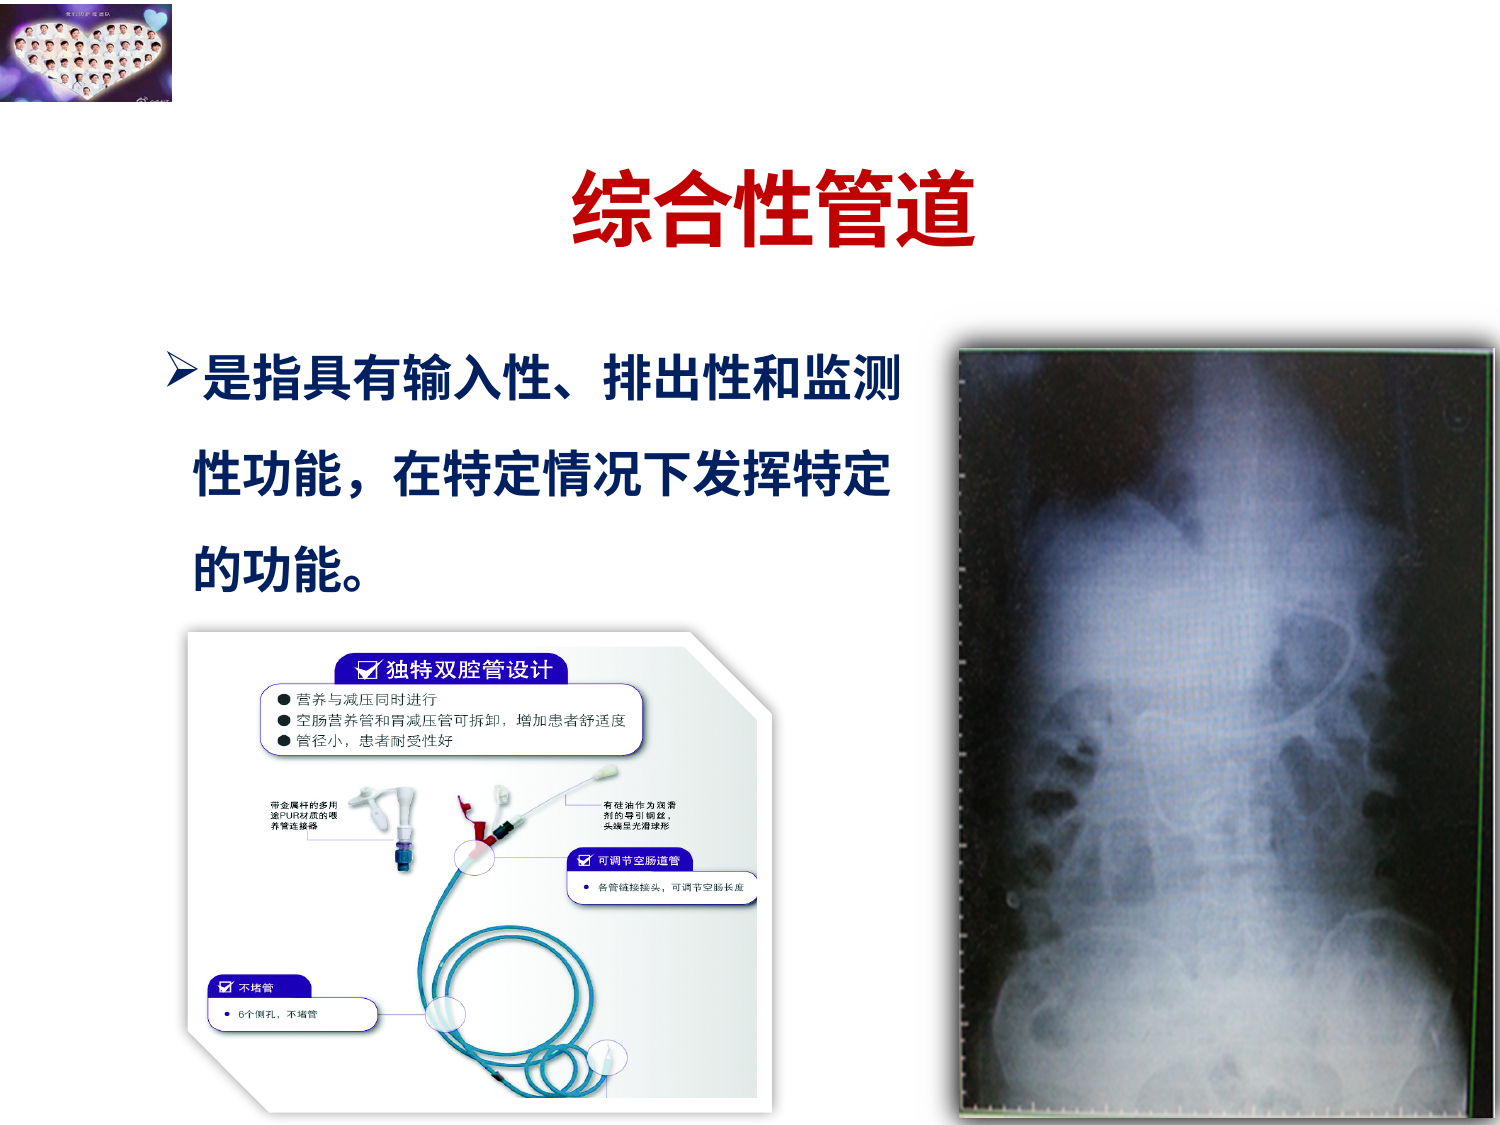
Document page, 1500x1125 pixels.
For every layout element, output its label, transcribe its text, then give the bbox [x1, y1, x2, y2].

picture [194, 639, 765, 1106]
picture [0, 4, 172, 102]
picture [926, 314, 1500, 1125]
title 综合性管道 [123, 113, 1424, 302]
list 是指具有输入性、排出性和监测性功能，在特定情况下发挥特定的功能。 [147, 302, 914, 1035]
